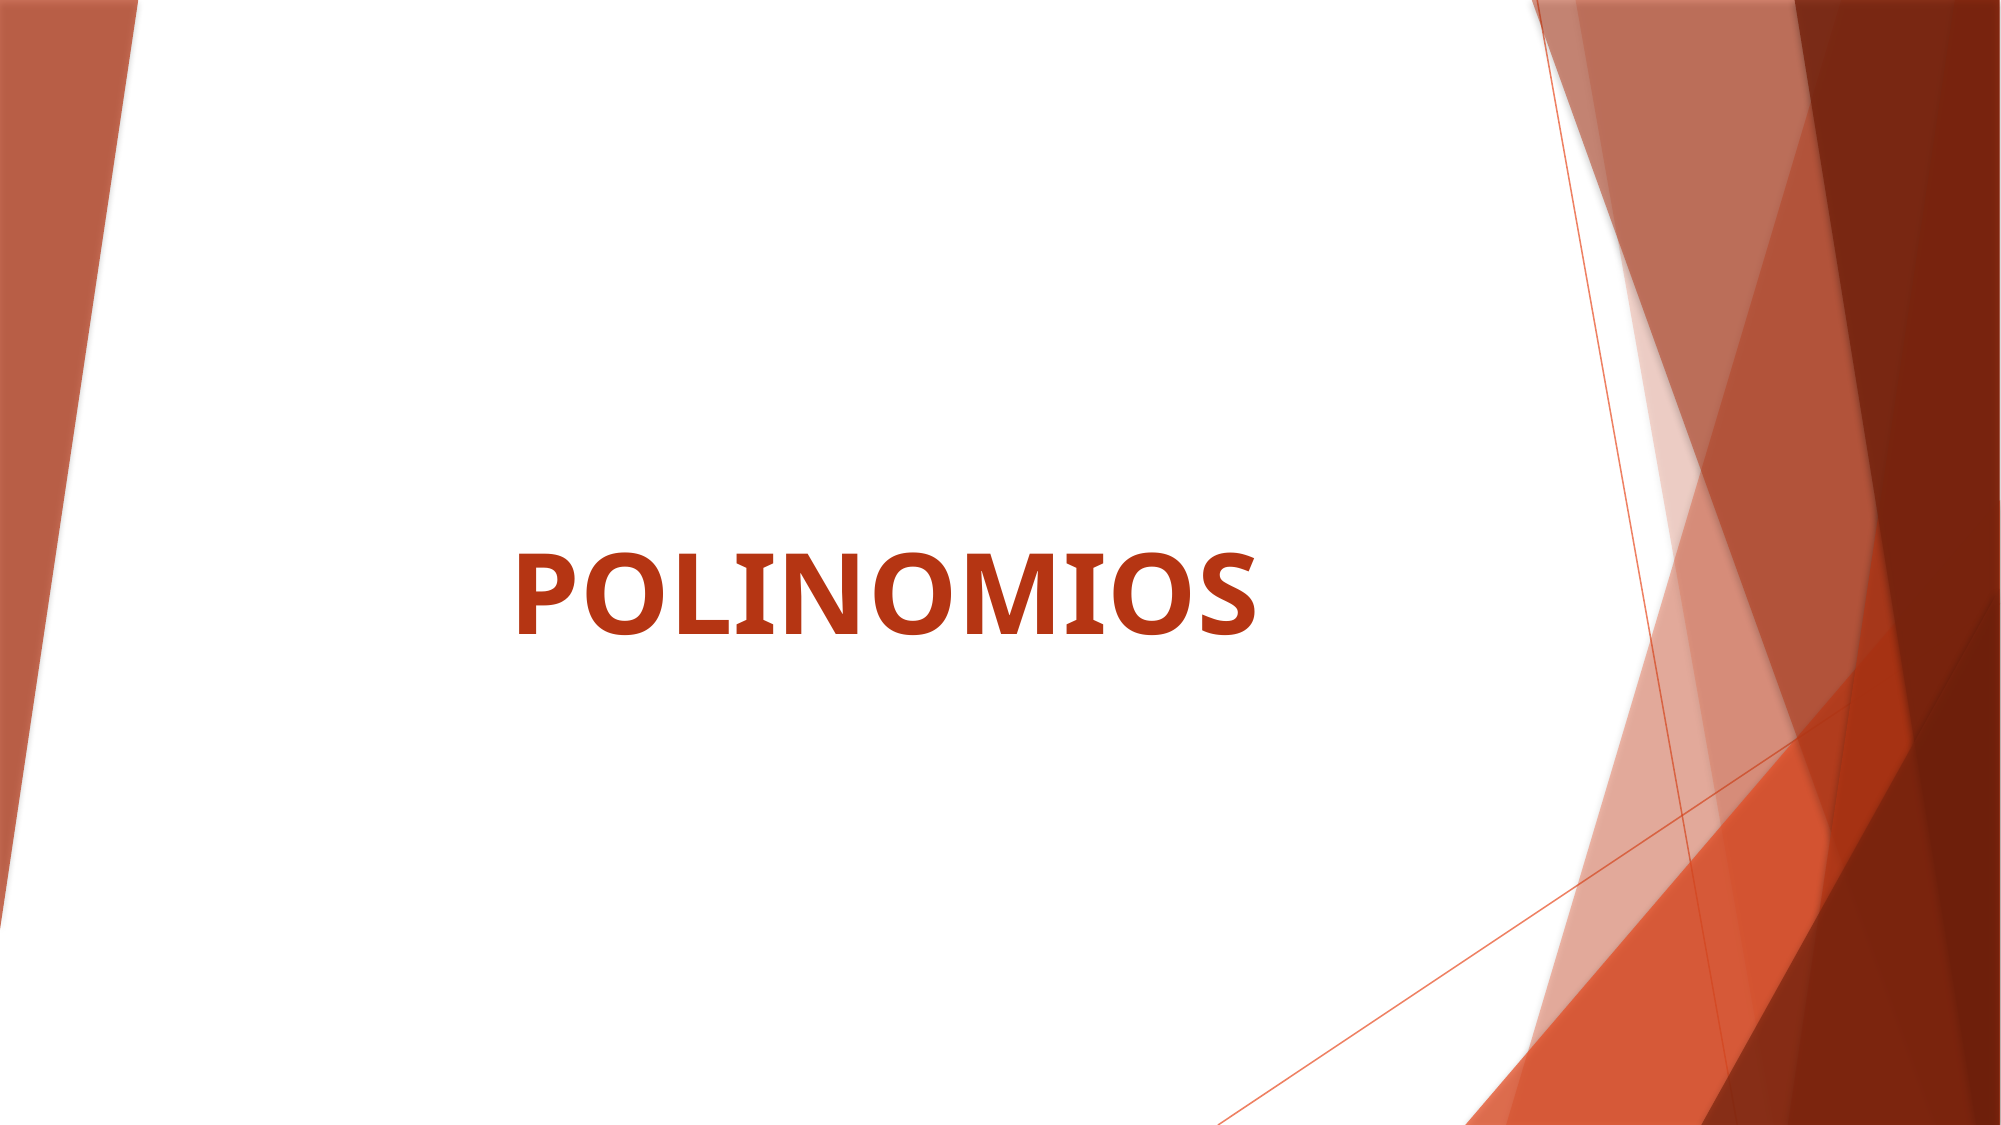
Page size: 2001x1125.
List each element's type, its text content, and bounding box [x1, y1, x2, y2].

title POLINOMIOS [247, 394, 1522, 665]
